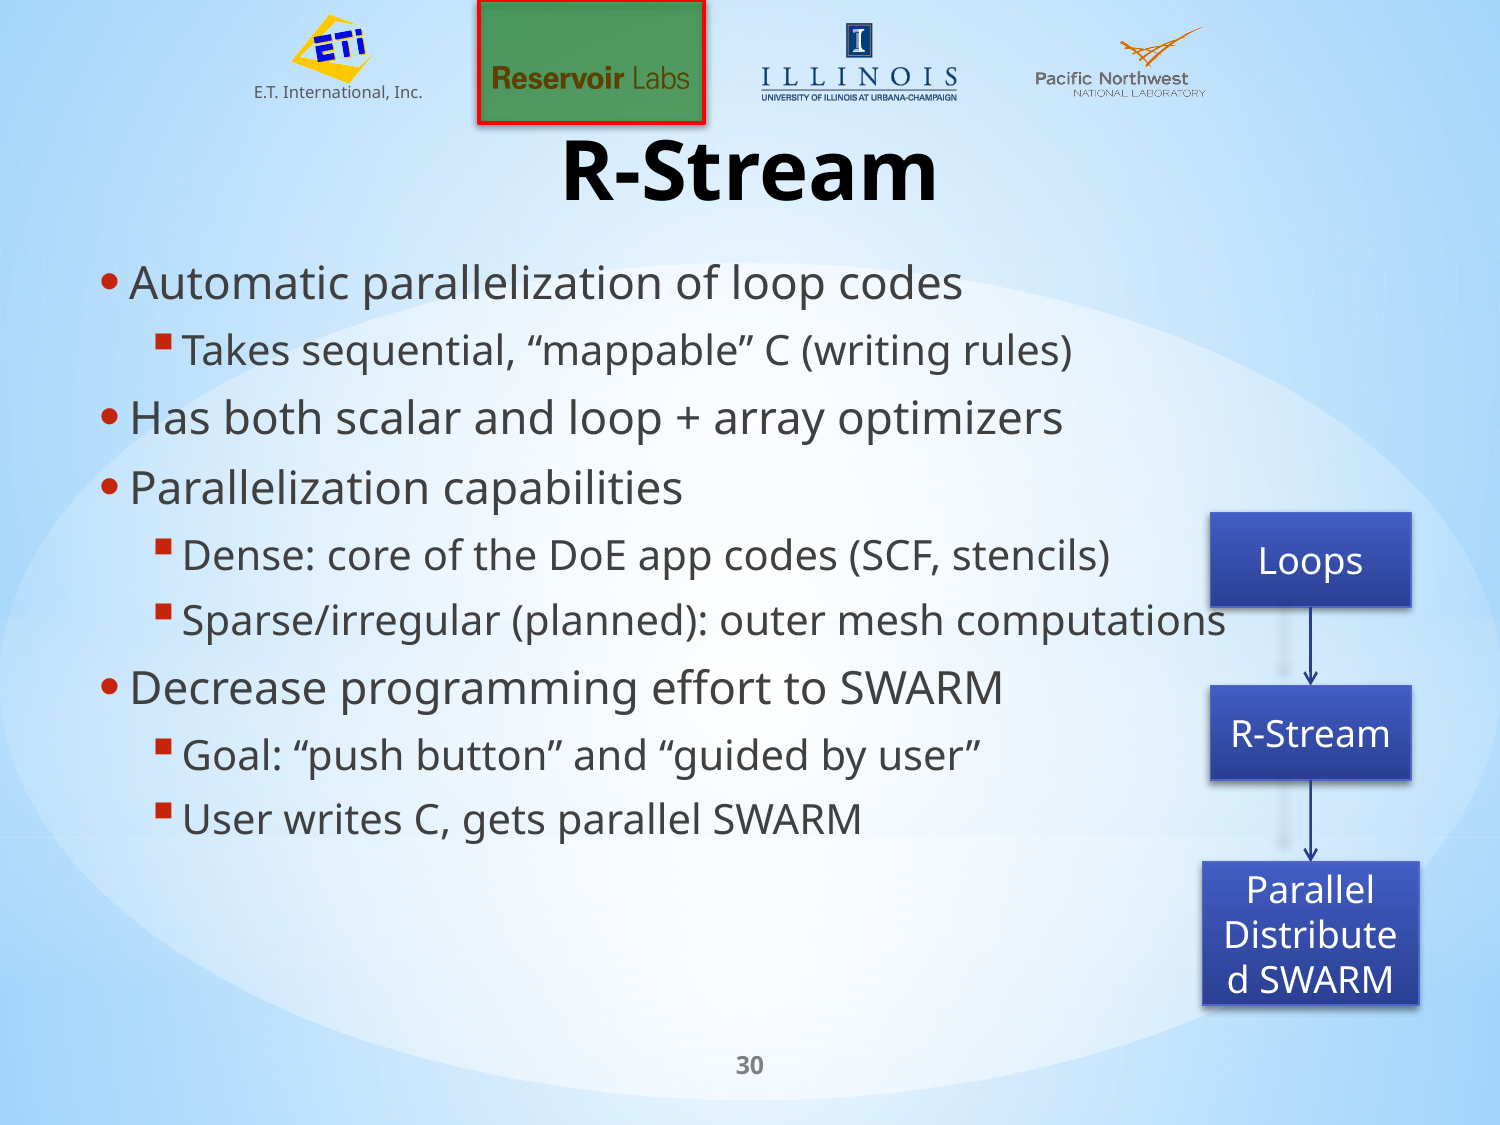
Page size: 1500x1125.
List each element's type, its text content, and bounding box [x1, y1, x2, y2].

picture [761, 23, 957, 101]
slide_number 30 [702, 1036, 798, 1097]
text_box [478, 0, 705, 124]
list Automatic parallelization of loop codes Takes sequential, “mappable” C (writing rules) Has both scalar and loop + array optimizers Parallelization capabilities Dense: core of the DoE app codes (SCF, stencils) Sparse/irregular (planned): outer mesh computations Decrease programming effort to SWARM Goal: “push button” and “guided by user” User writes C, gets parallel SWARM [76, 246, 1427, 998]
text_box R-Stream [1210, 685, 1412, 781]
picture [1011, 1, 1231, 108]
text_box Loops [1210, 512, 1412, 608]
title R-Stream [74, 108, 1425, 226]
picture [291, 14, 377, 84]
text_box Parallel Distributed SWARM [1202, 861, 1420, 1006]
